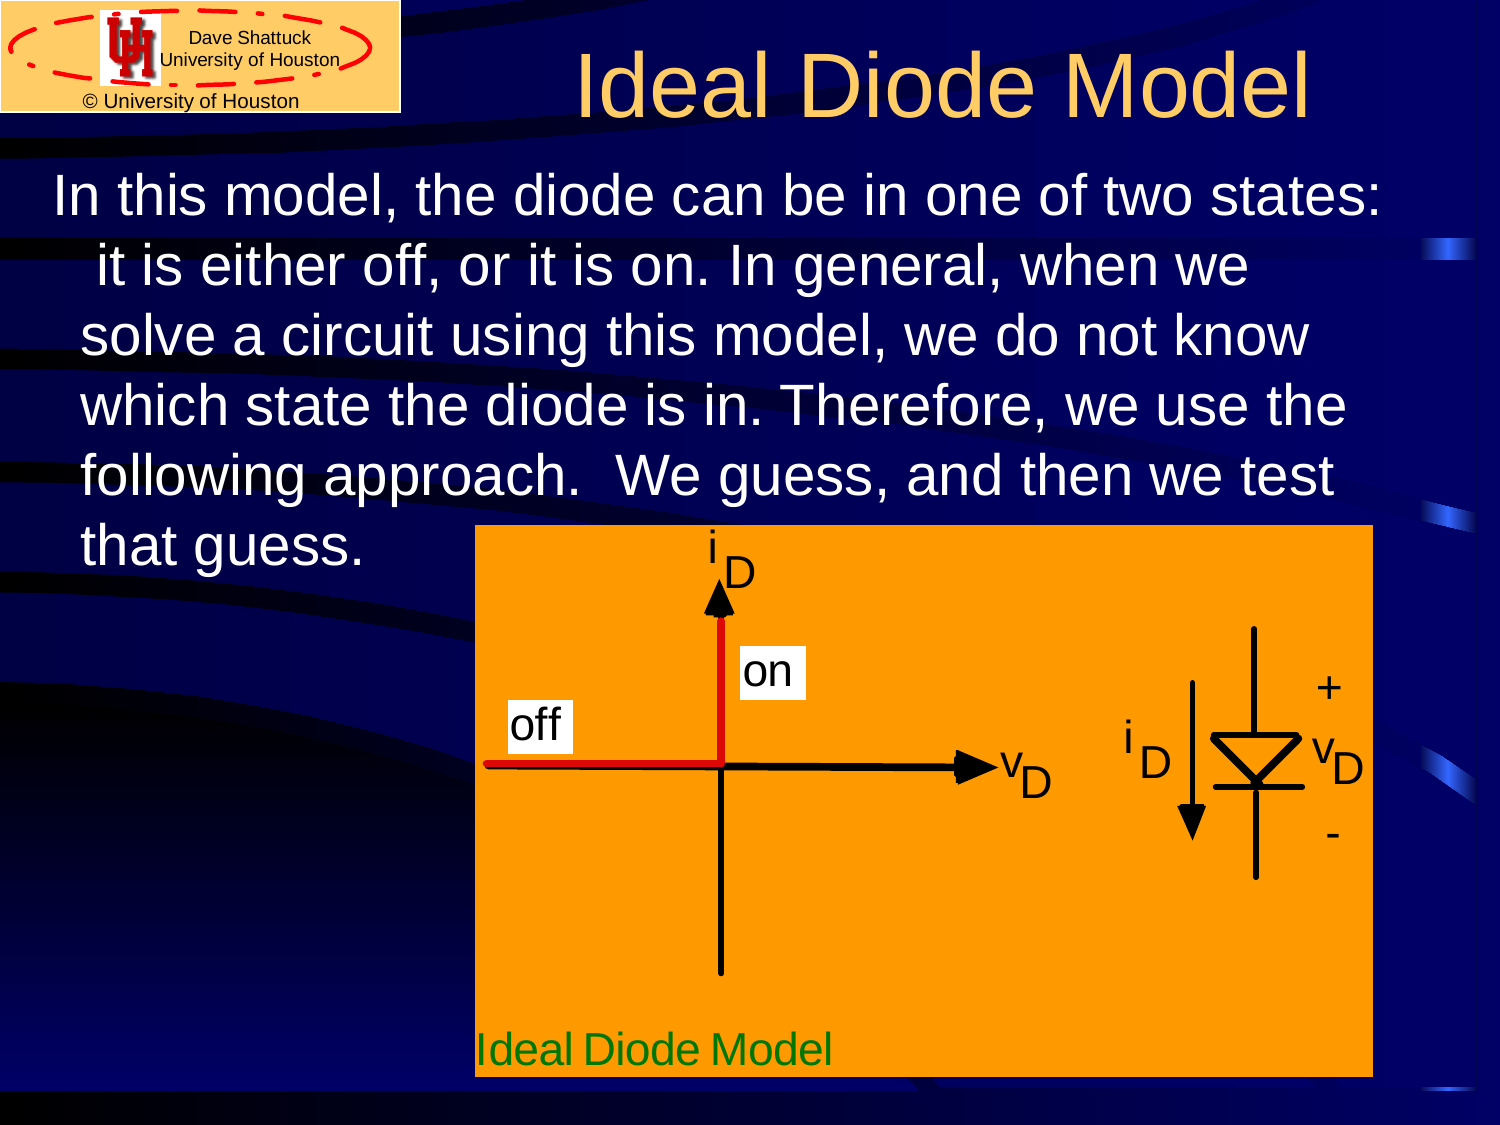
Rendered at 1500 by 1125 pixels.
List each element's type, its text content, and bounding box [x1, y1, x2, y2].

list In this model, the diode can be in one of two states: it is either off, or it is on. In general, when we solve a circuit using this model, we do not know which state the diode is in. Therefore, we use the following approach. We guess, and then we test that guess. [37, 149, 1413, 1013]
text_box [474, 524, 1374, 1078]
title Ideal Diode Model [412, 0, 1500, 163]
